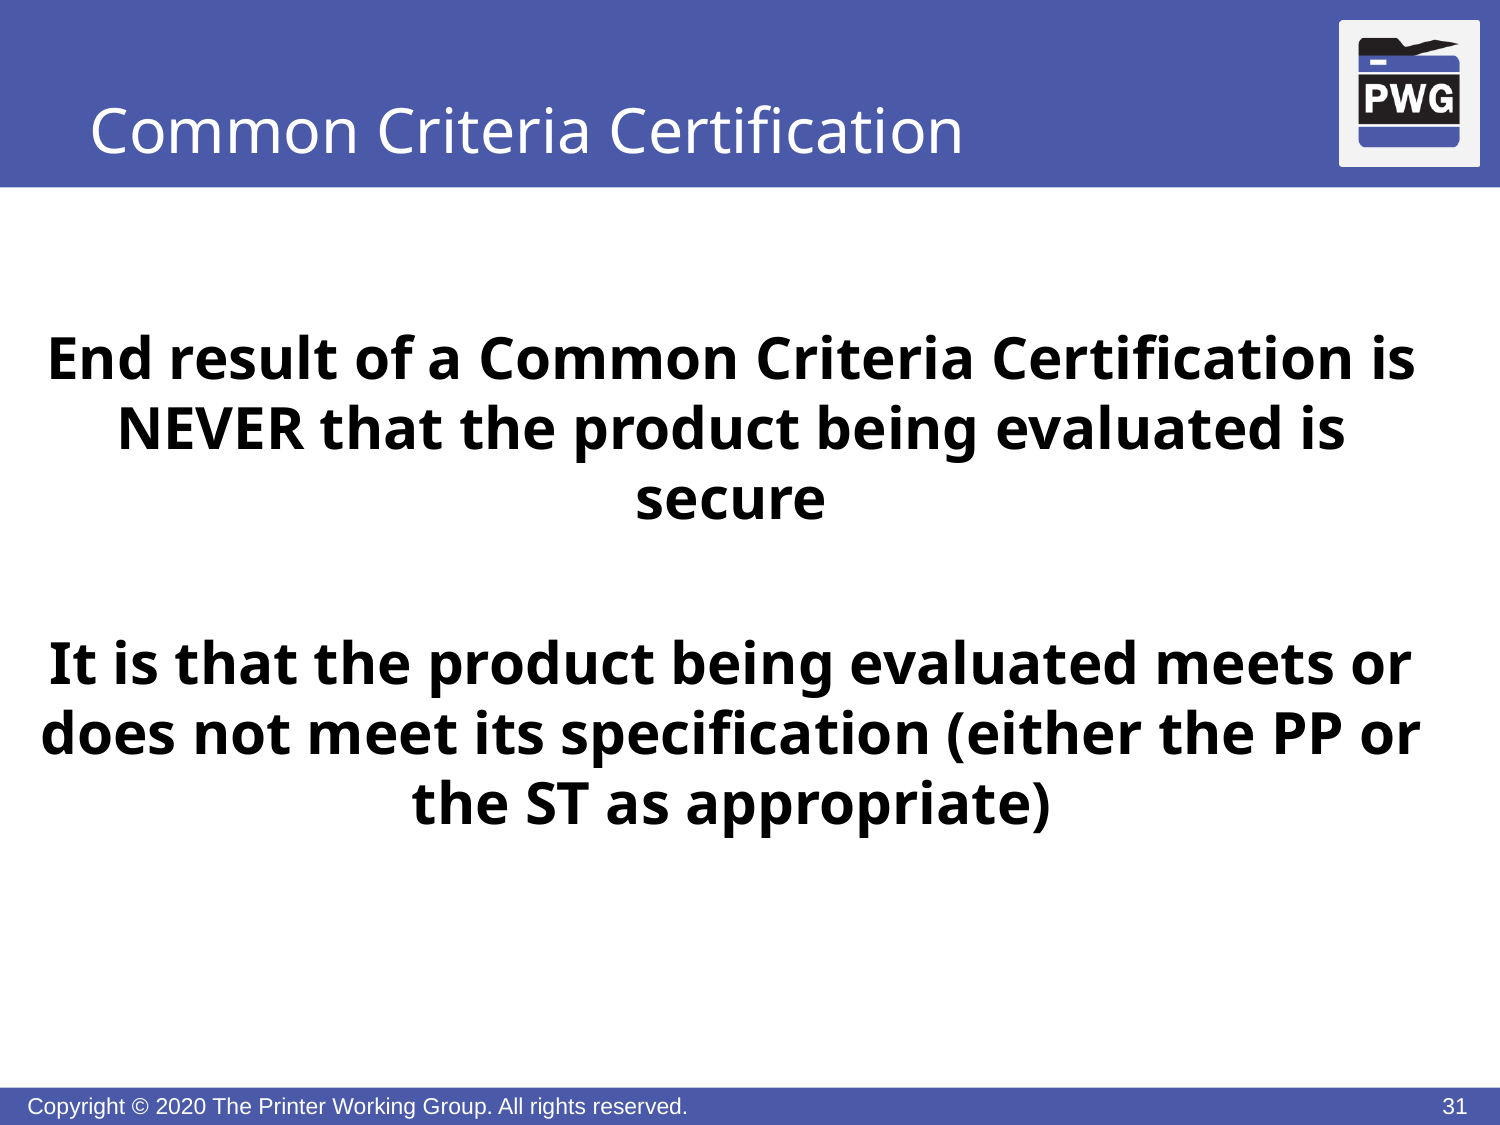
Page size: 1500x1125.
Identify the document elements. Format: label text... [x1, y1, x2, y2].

title Common Criteria Certification [75, 87, 1275, 175]
text_box Copyright © 2020 The Printer Working Group. All rights reserved. [20, 1092, 750, 1118]
text_box [0, 0, 1500, 188]
text_box 31 [1441, 1092, 1469, 1118]
picture [1339, 20, 1480, 167]
list End result of a Common Criteria Certification is NEVER that the product being evaluated is secure It is that the product being evaluated meets or does not meet its specification (either the PP or the ST as appropriate) [9, 312, 1461, 1075]
text_box [0, 1087, 1500, 1125]
